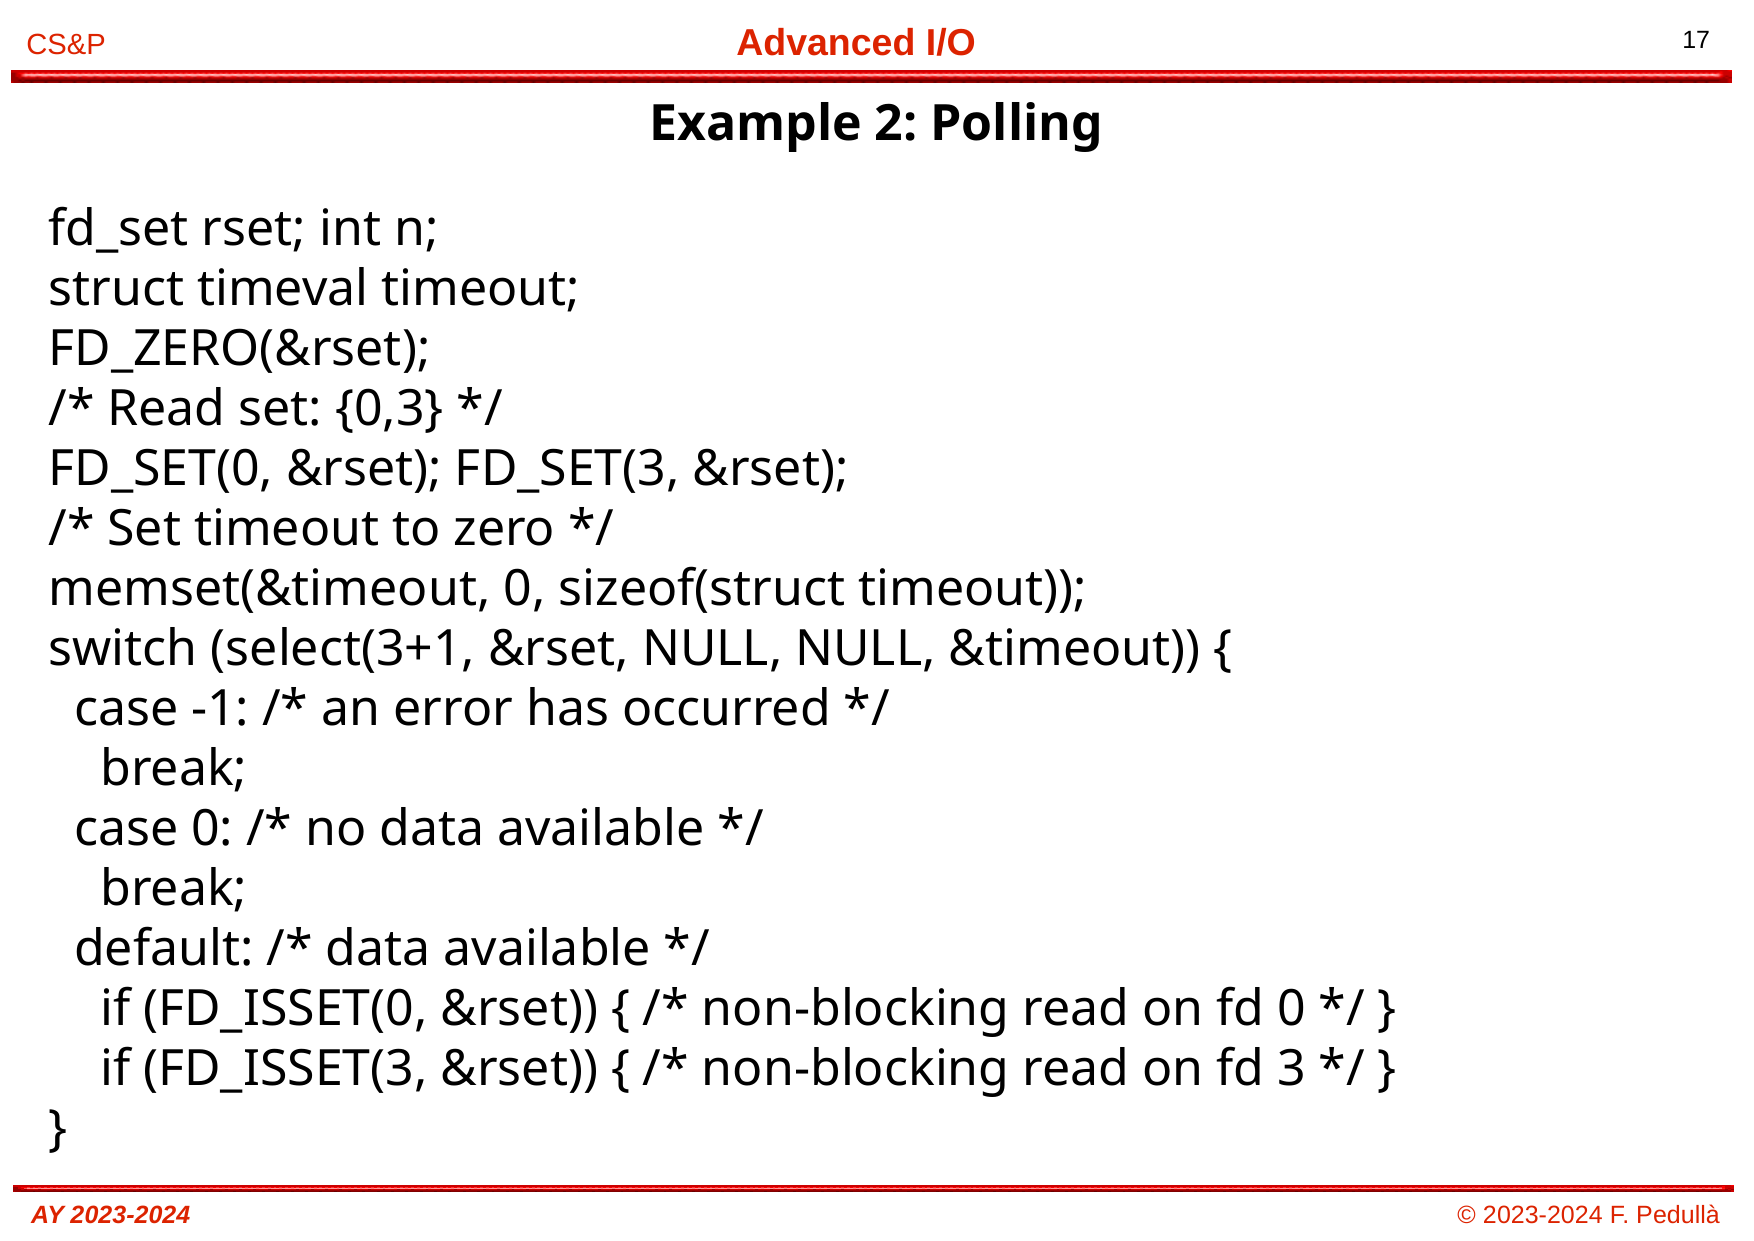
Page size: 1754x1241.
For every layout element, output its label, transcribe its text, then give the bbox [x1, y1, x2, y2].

list fd_set rset; int n; struct timeval timeout; FD_ZERO(&rset); /* Read set: {0,3} */ FD_SET(0, &rset); FD_SET(3, &rset); /* Set timeout to zero */ memset(&timeout, 0, sizeof(struct timeout)); switch (select(3+1, &rset, NULL, NULL, &timeout)) { case -1: /* an error has occurred */ break; case 0: /* no data available */ break; default: /* data available */ if (FD_ISSET(0, &rset)) { /* non-blocking read on fd 0 */ } if (FD_ISSET(3, &rset)) { /* non-blocking read on fd 3 */ } } [48, 194, 1685, 1088]
title Example 2: Polling [40, 78, 1713, 173]
picture [13, 1185, 1734, 1192]
picture [11, 70, 1732, 83]
